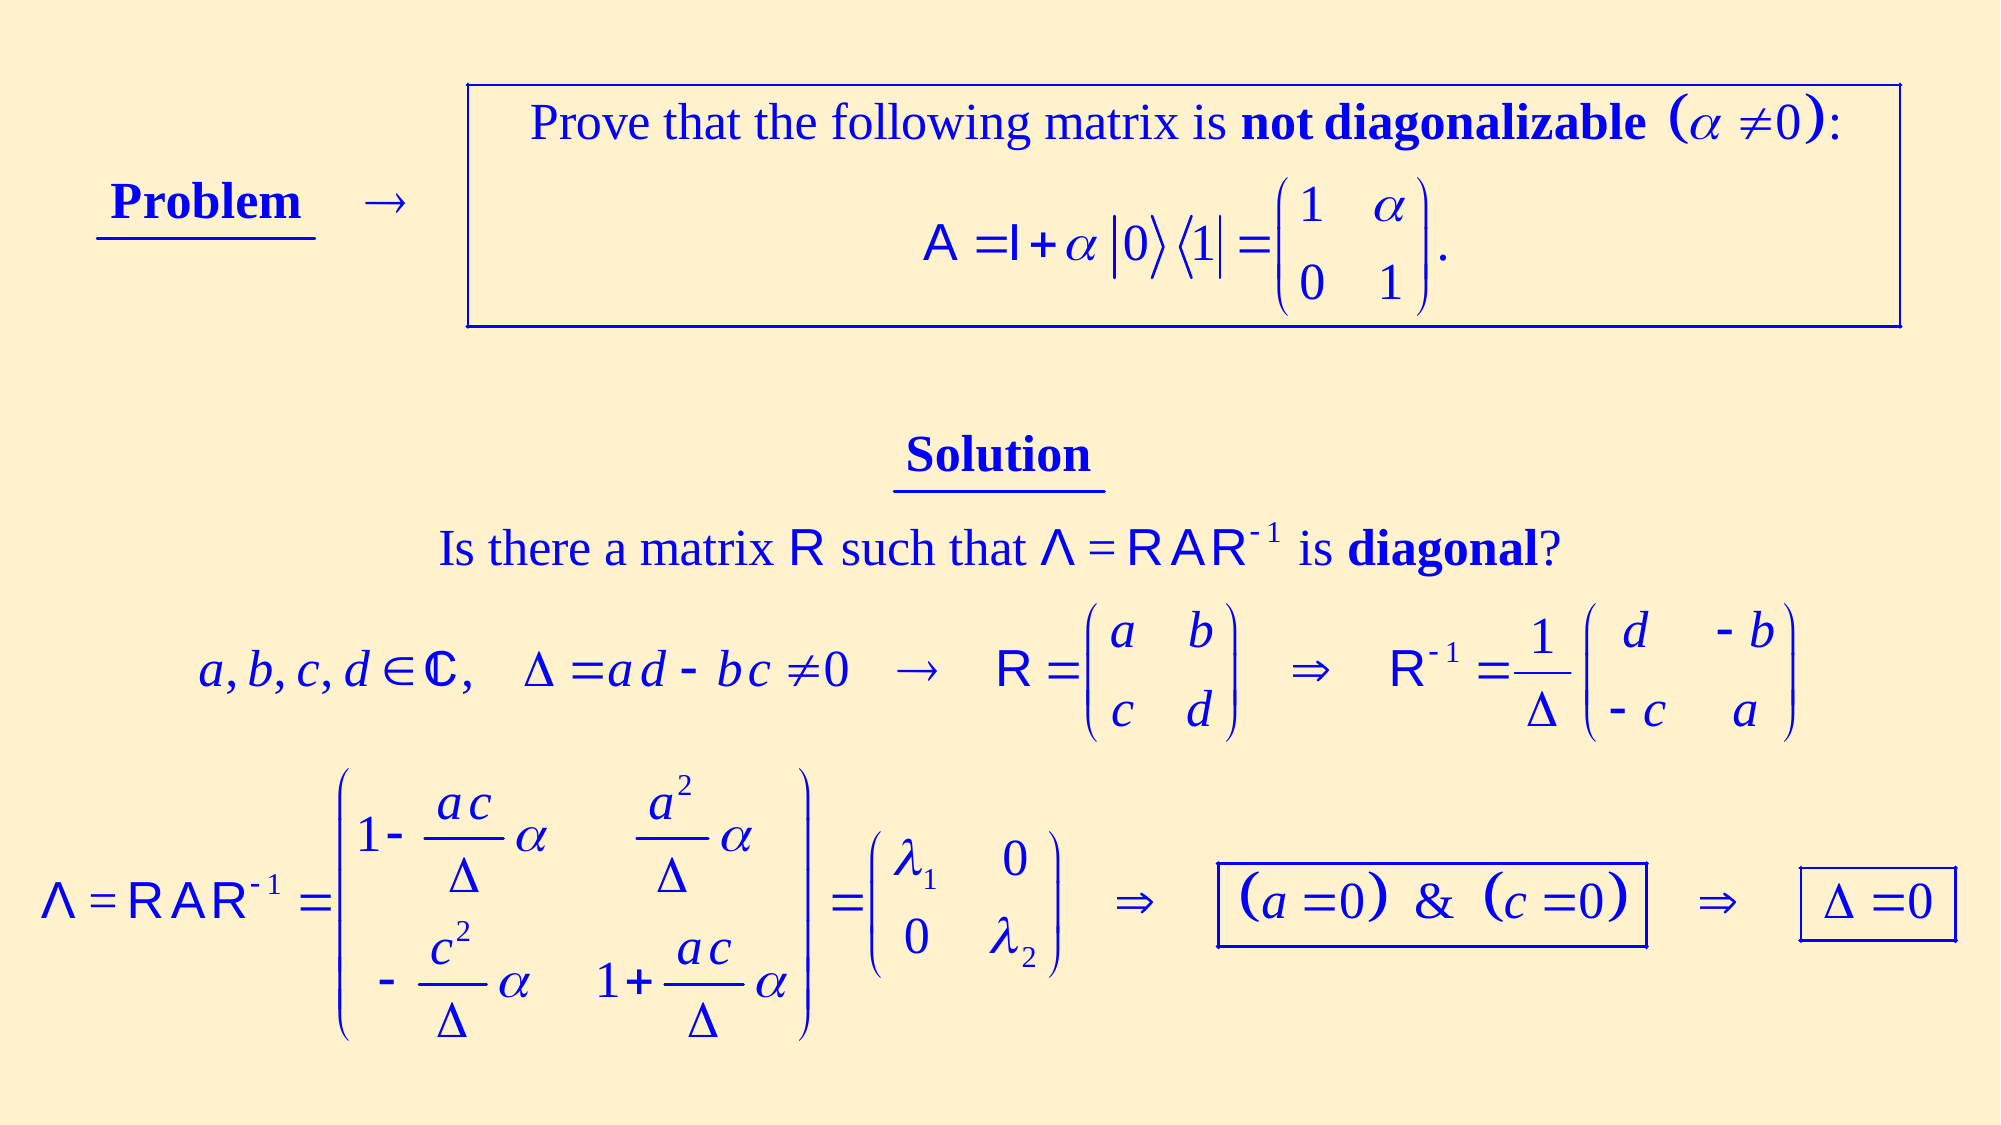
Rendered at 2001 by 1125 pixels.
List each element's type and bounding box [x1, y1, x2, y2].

text_box [37, 77, 1963, 1047]
